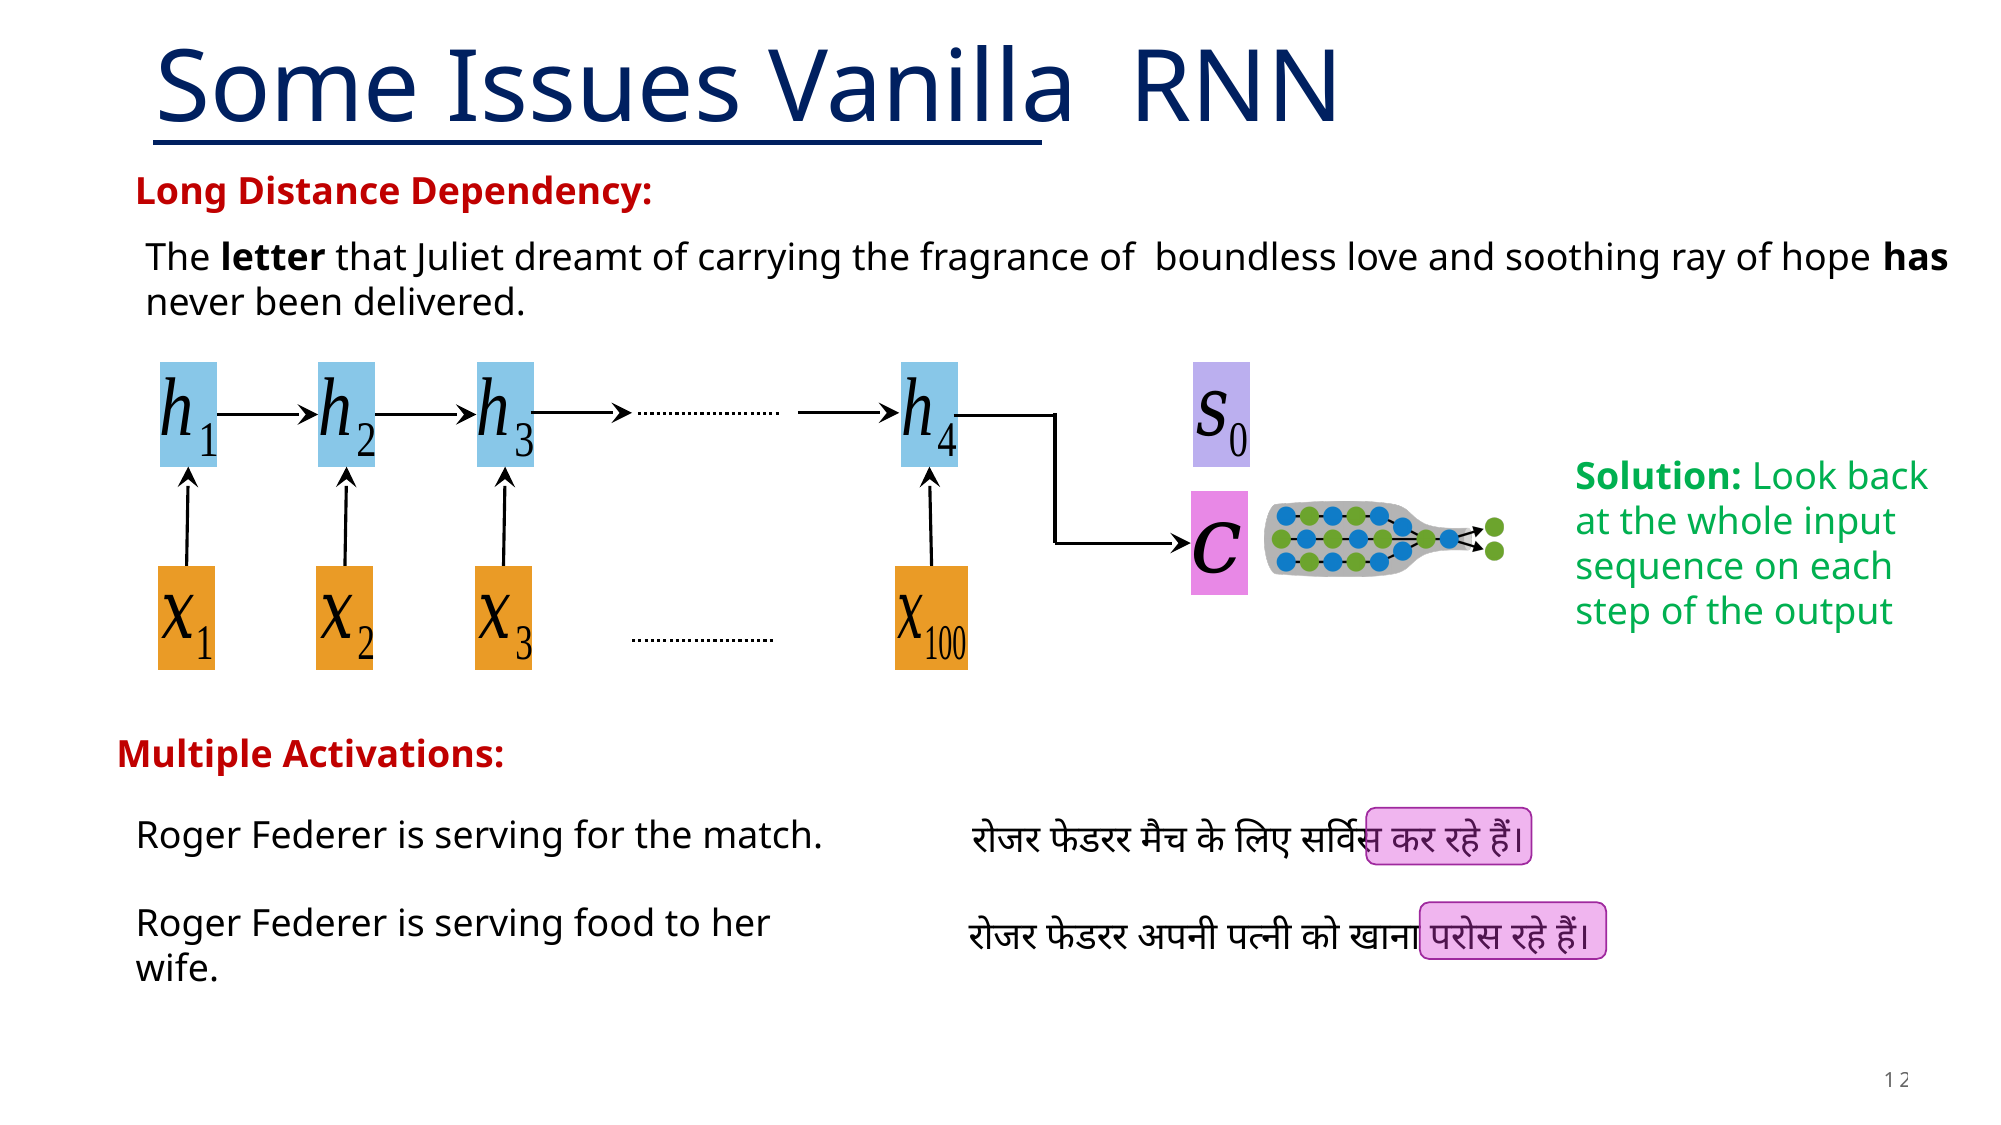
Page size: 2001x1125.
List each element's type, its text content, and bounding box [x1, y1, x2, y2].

text_box रोजर फेडरर मैच के लिए सर्विस कर रहे हैं। [957, 807, 1688, 868]
slide_number 12 [1637, 1042, 1927, 1119]
text_box Roger Federer is serving for the match. [120, 803, 873, 864]
text_box [1418, 901, 1608, 960]
text_box Roger Federer is serving food to her wife. [120, 891, 873, 996]
text_box [1365, 806, 1533, 866]
text_box Long Distance Dependency: [120, 159, 669, 220]
text_box The letter that Juliet dreamt of carrying the fragrance of boundless love and soothing ray of hope has never been delivered. [130, 225, 1974, 331]
text_box रोजर फेडरर अपनी पत्नी को खाना परोस रहे हैं। [953, 904, 1736, 965]
text_box Solution: Look back at the whole input sequence on each step of the output [1560, 445, 1978, 640]
text_box Multiple Activations: [101, 723, 520, 783]
title Some Issues Vanilla RNN [140, 0, 1871, 149]
picture [1263, 500, 1504, 577]
